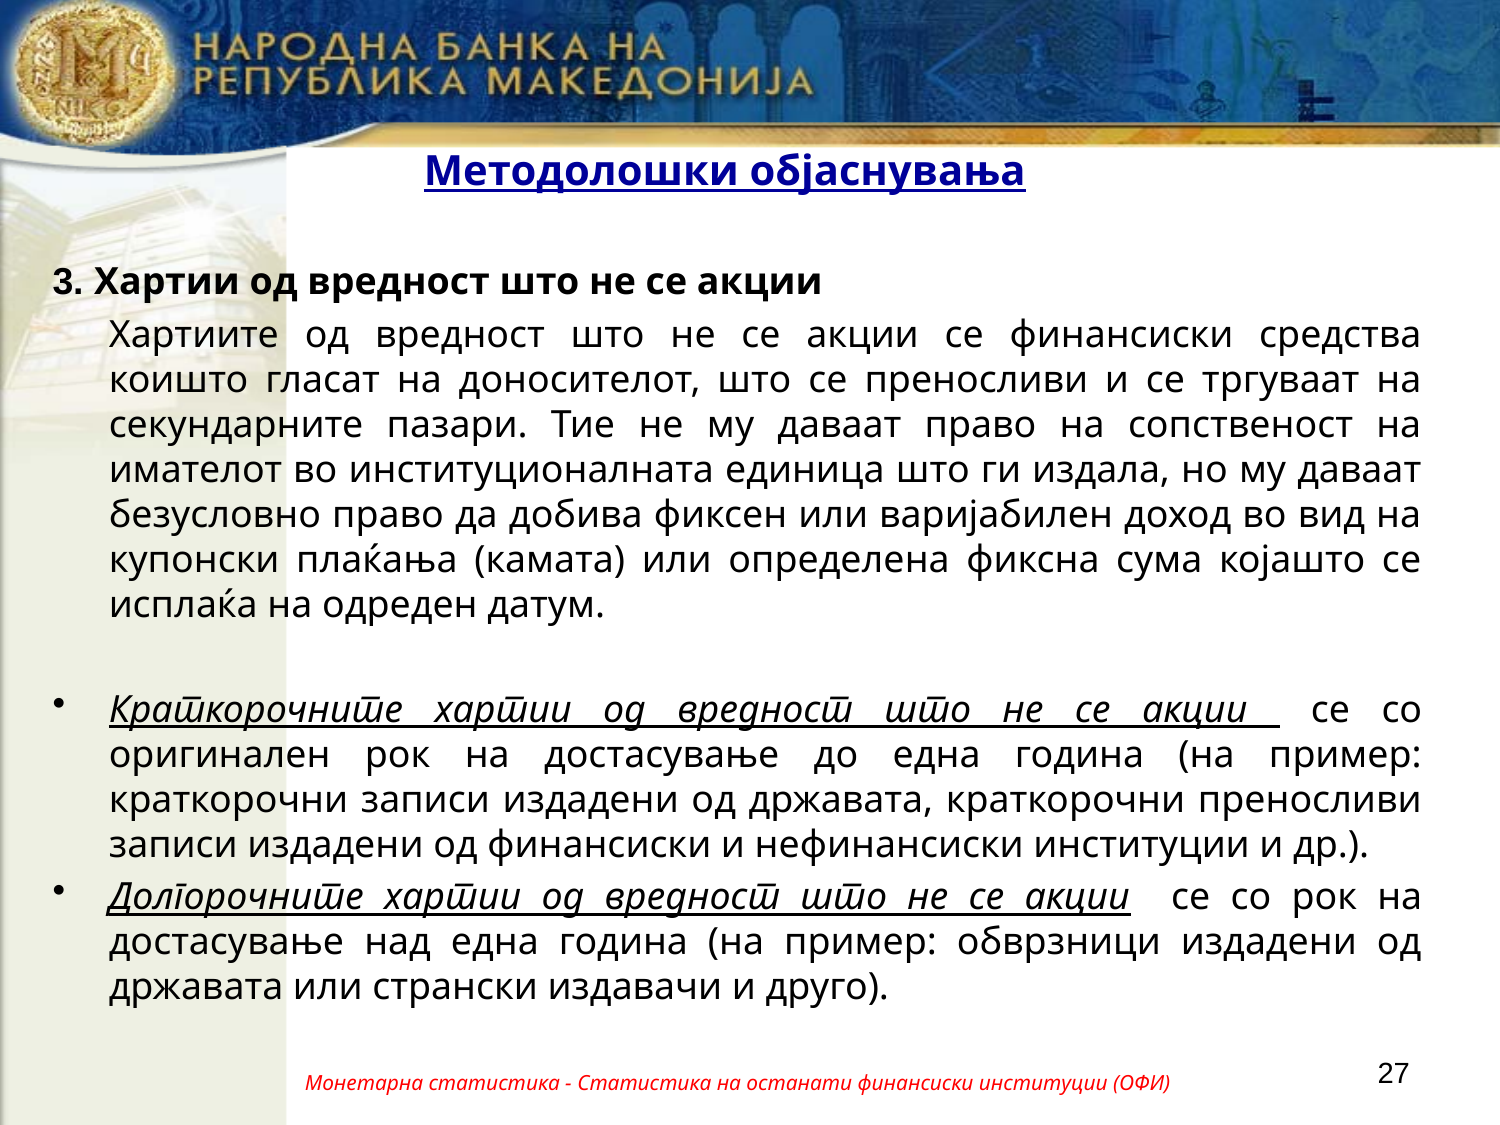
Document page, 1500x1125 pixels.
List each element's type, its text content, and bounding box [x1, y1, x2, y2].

list 3. Хартии од вредност што не се акции Хартиите од вредност што не се акции се финансиски средства коишто гласат на доносителот, што се преносливи и се тргуваат на секундарните пазари. Тие не му даваат право на сопственост на имателот во институционалната единица што ги издала, но му даваат безусловно право да добива фиксен или вариjабилен доход во вид на купонски плаќања (камата) или определена фиксна сума којашто се исплаќа на одреден датум. Краткорочните хартии од вредност што не се акции се со оригинален рок на достасување до една година (на пример: краткорочни записи издадени од државата, краткорочни преносливи записи издадени од финансиски и нефинансиски институции и др.). Долгорочните хартии од вредност што не се акции се со рок на достасување над една година (на пример: обврзници издадени од државата или странски издавачи и друго). [37, 249, 1438, 1051]
slide_number 27 [1349, 1046, 1426, 1125]
footer Монетарна статистика - Статистика на останати финансиски институции (ОФИ) [112, 1062, 1363, 1103]
title Методолошки објаснувања [24, 137, 1426, 201]
picture [0, 0, 1500, 1125]
